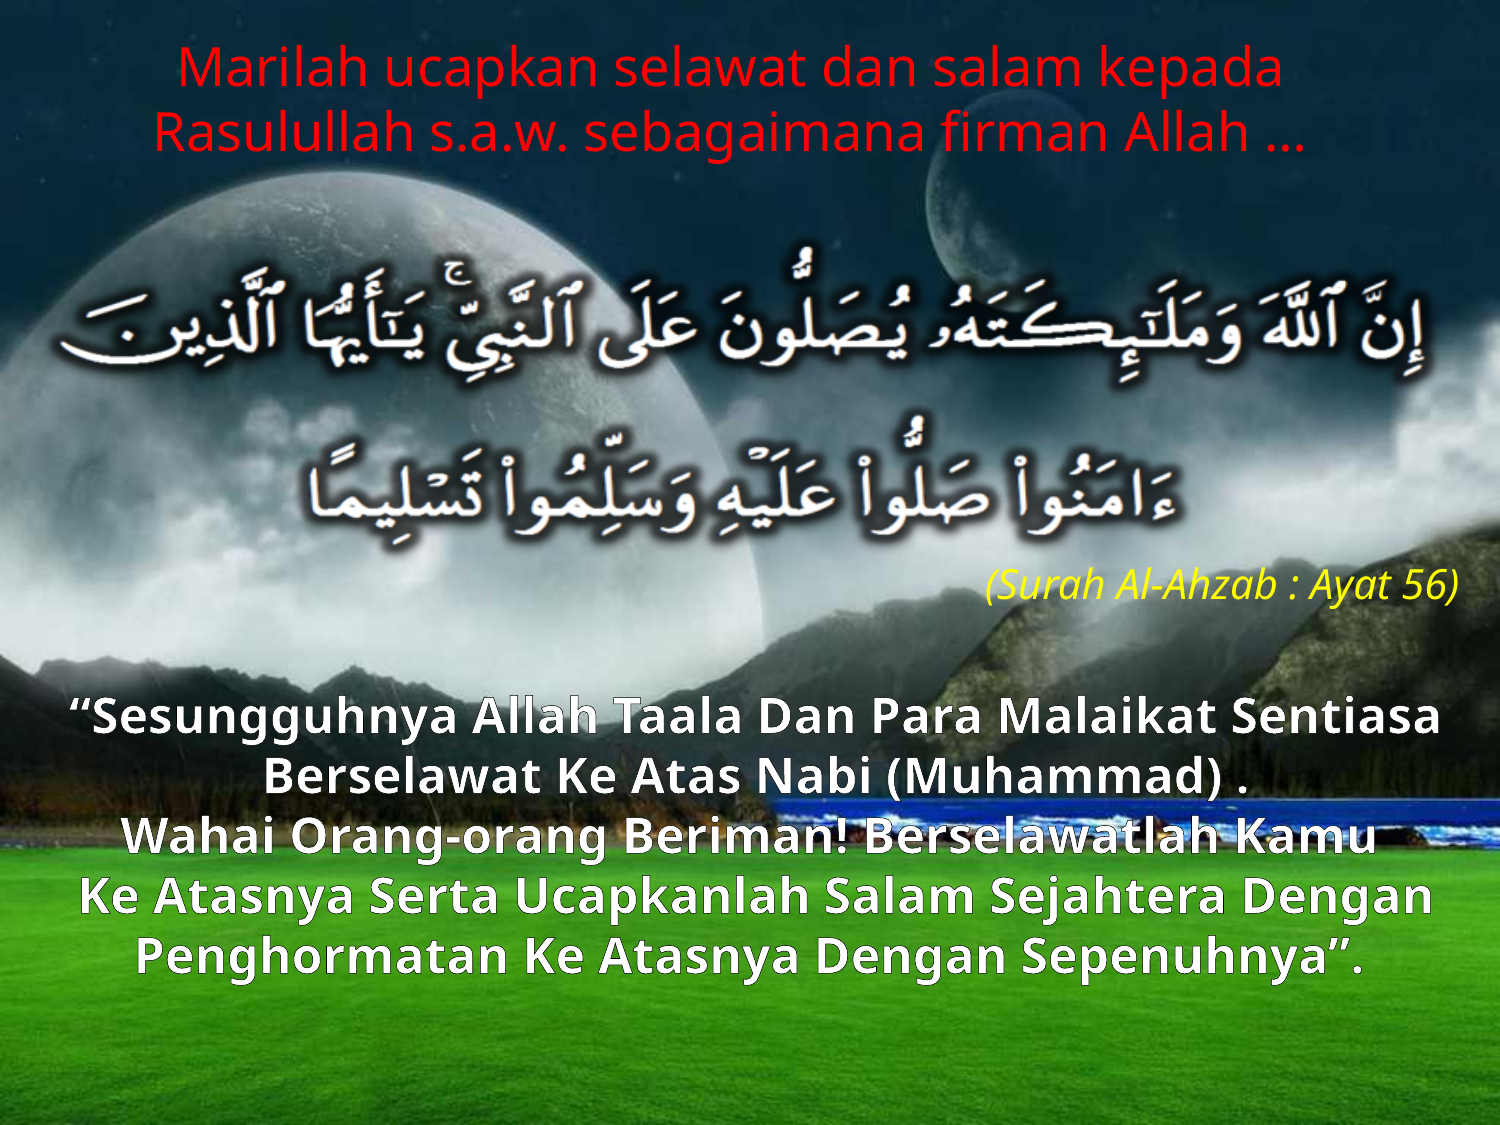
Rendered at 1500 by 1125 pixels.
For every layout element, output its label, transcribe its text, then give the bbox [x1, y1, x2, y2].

text_box “Sesungguhnya Allah Taala Dan Para Malaikat Sentiasa Berselawat Ke Atas Nabi (Muhammad) . Wahai Orang-orang Beriman! Berselawatlah Kamu Ke Atasnya Serta Ucapkanlah Salam Sejahtera Dengan Penghormatan Ke Atasnya Dengan Sepenuhnya”. [23, 675, 1489, 991]
text_box Marilah ucapkan selawat dan salam kepada Rasulullah s.a.w. sebagaimana firman Allah … [24, 24, 1438, 170]
picture [0, 0, 1500, 1125]
